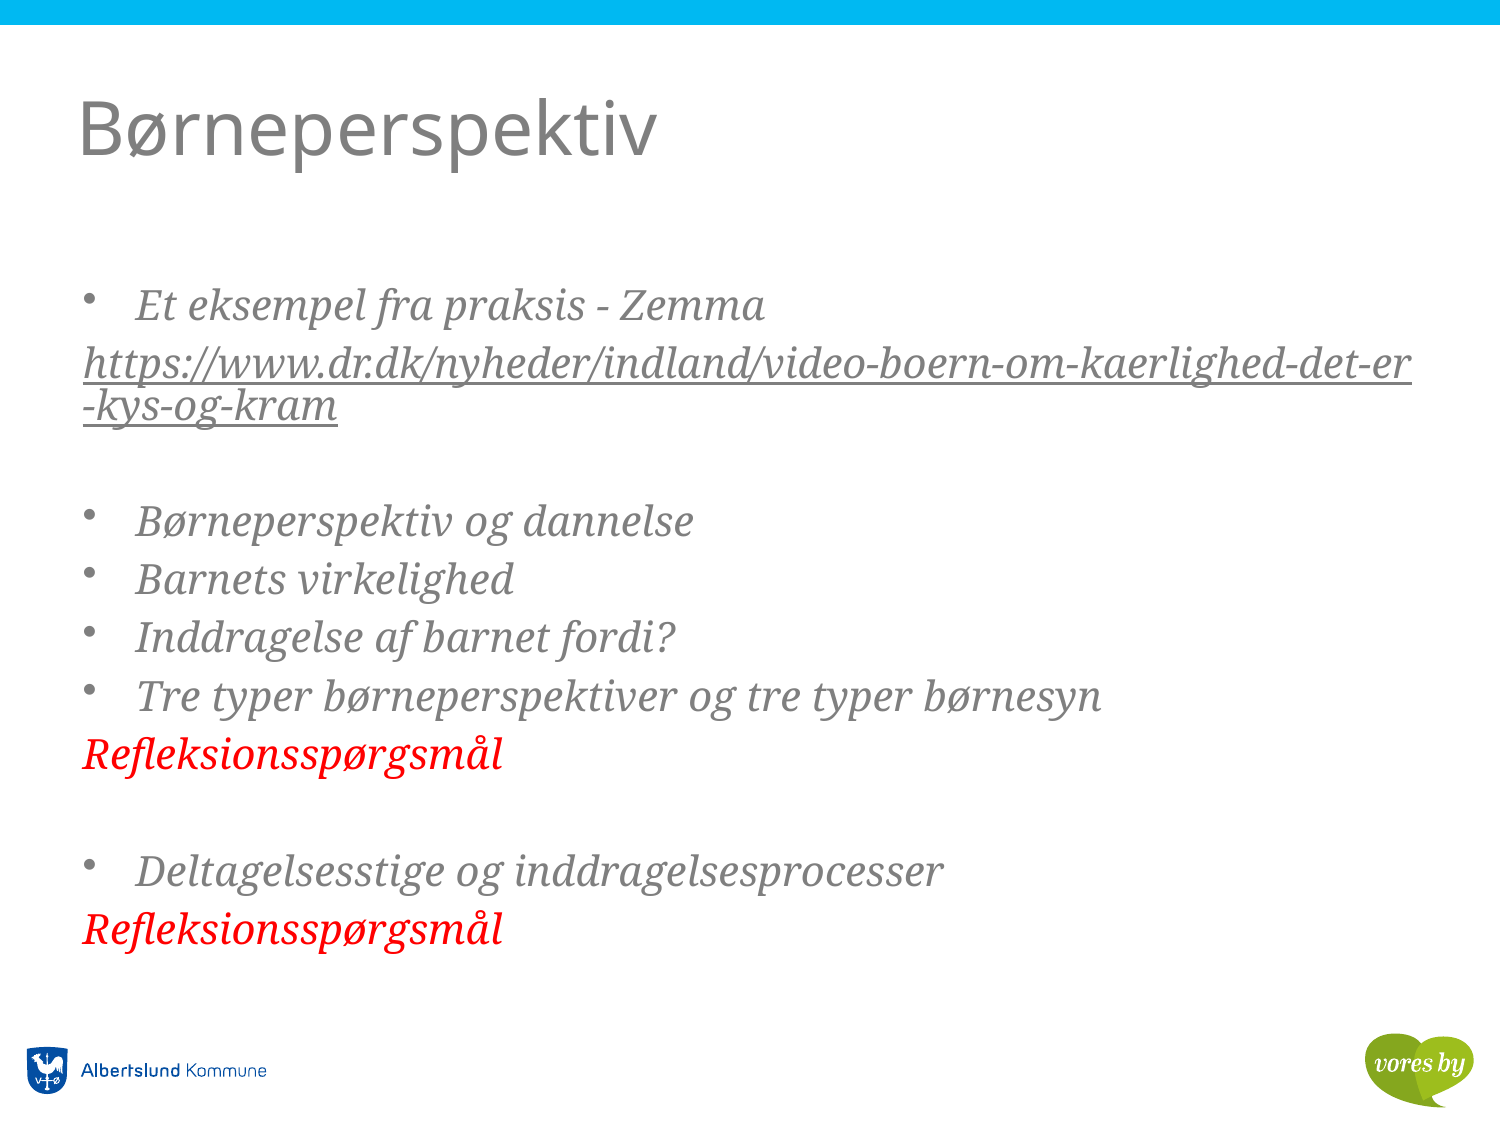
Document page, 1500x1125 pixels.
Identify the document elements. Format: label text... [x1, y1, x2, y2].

title Børneperspektiv [76, 95, 1418, 279]
list Et eksempel fra praksis - Zemma https://www.dr.dk/nyheder/indland/video-boern-om-kaerlighed-det-er-kys-og-kram Børneperspektiv og dannelse Barnets virkelighed Inddragelse af barnet fordi? Tre typer børneperspektiver og tre typer børnesyn Refleksionsspørgsmål Deltagelsesstige og inddragelsesprocesser Refleksionsspørgsmål [82, 278, 1418, 1024]
